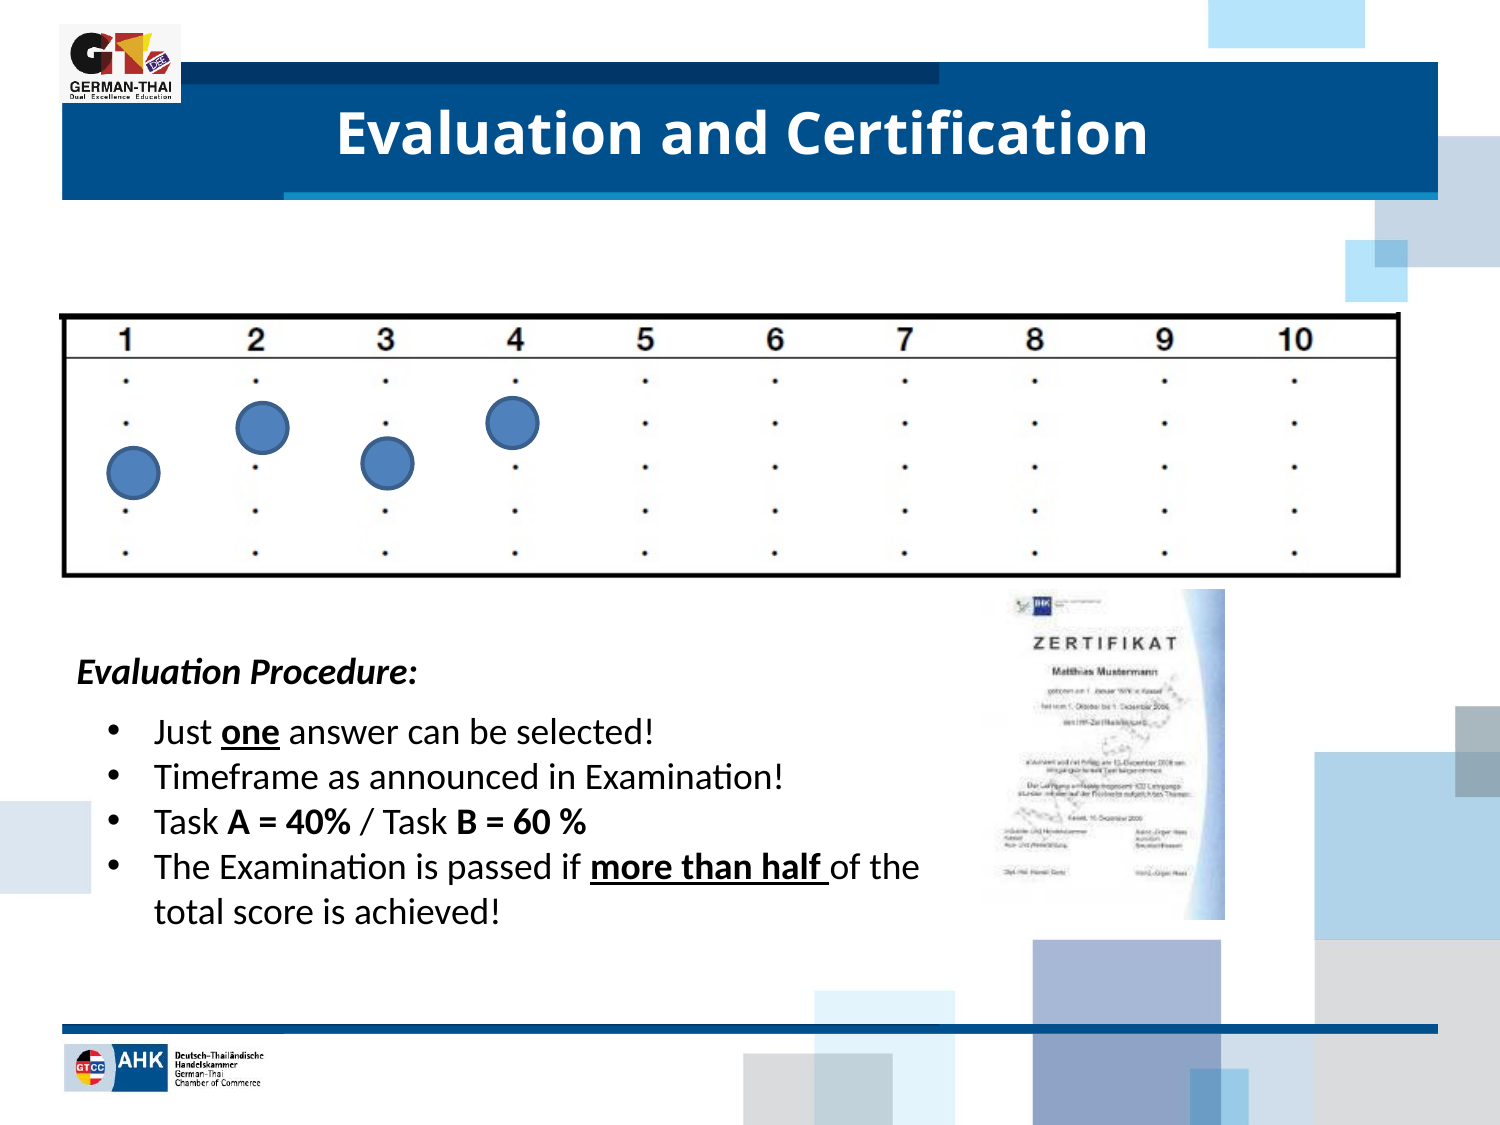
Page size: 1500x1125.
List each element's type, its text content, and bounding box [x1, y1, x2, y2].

text_box Just one answer can be selected! Timeframe as announced in Examination! Task A = 40% / Task B = 60 % The Examination is passed if more than half of the total score is achieved! [92, 699, 983, 940]
title Evaluation and Certification [62, 62, 1438, 200]
text_box Evaluation Procedure: [61, 639, 550, 700]
picture [0, 0, 1500, 1125]
